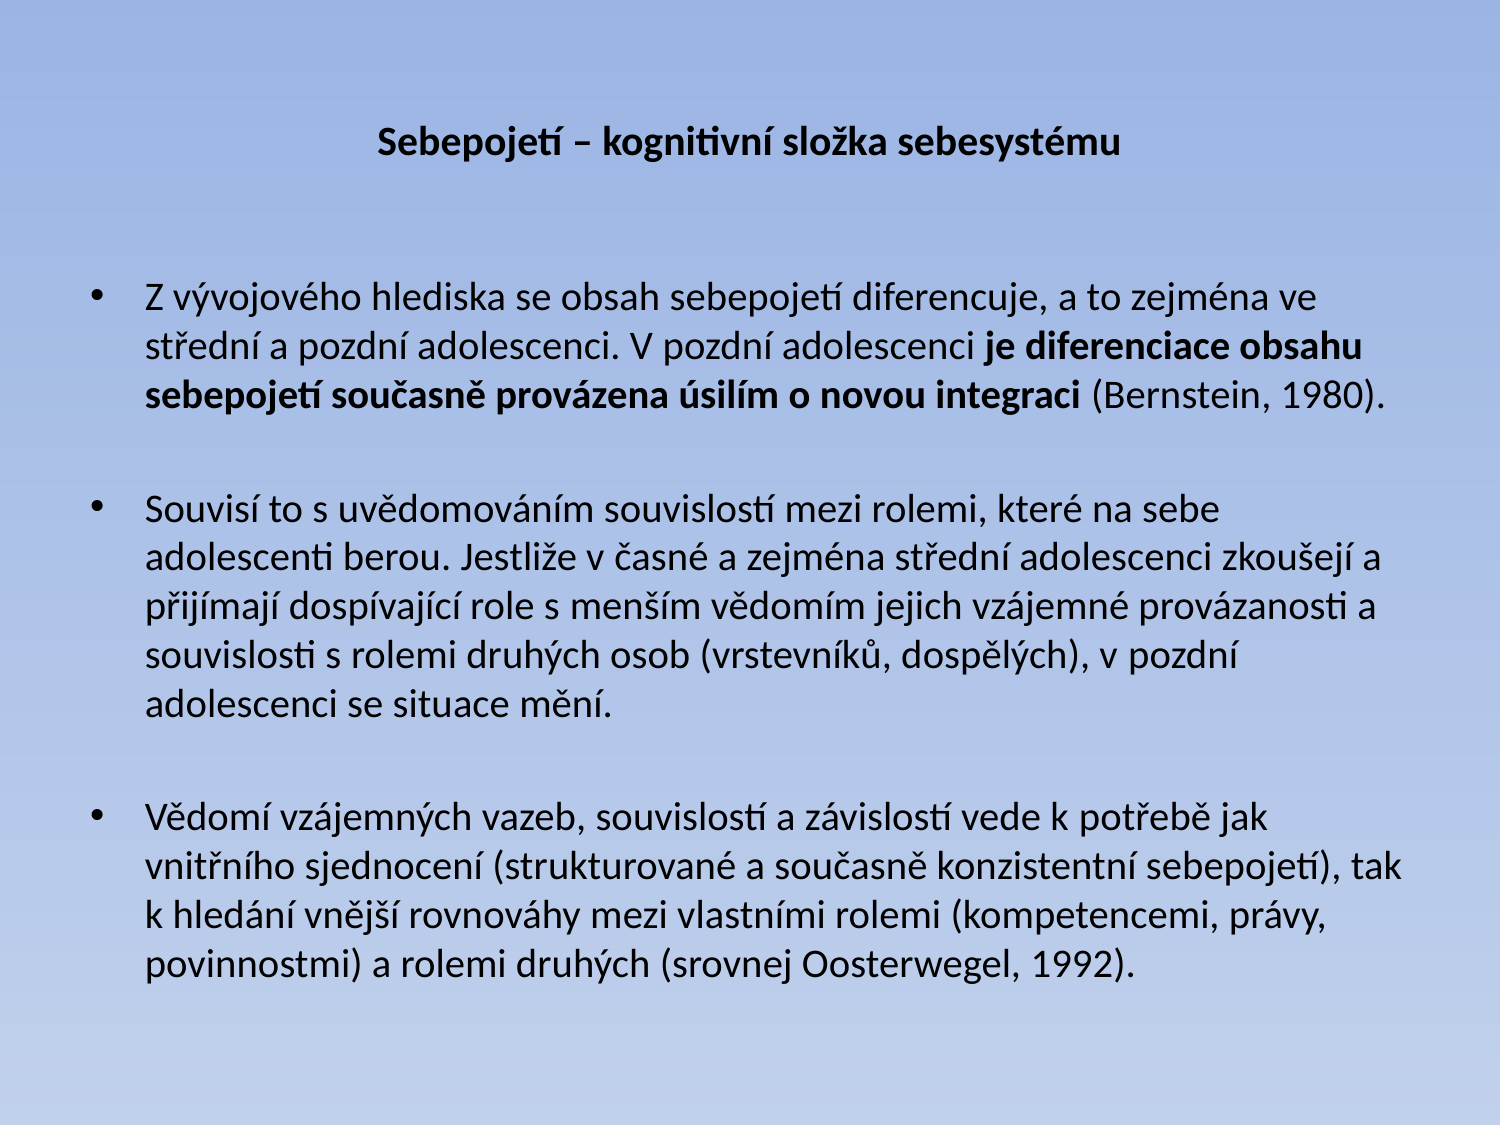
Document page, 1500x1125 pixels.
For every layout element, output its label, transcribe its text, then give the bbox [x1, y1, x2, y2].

list Z vývojového hlediska se obsah sebepojetí diferencuje, a to zejména ve střední a pozdní adolescenci. V pozdní adolescenci je diferenciace obsahu sebepojetí současně provázena úsilím o novou integraci (Bernstein, 1980). Souvisí to s uvědomováním souvislostí mezi rolemi, které na sebe adolescenti berou. Jestliže v časné a zejména střední adolescenci zkoušejí a přijímají dospívající role s menším vědomím jejich vzájemné provázanosti a souvislosti s rolemi druhých osob (vrstevníků, dospělých), v pozdní adolescenci se situace mění. Vědomí vzájemných vazeb, souvislostí a závislostí vede k potřebě jak vnitřního sjednocení (strukturované a současně konzistentní sebepojetí), tak k hledání vnější rovnováhy mezi vlastními rolemi (kompetencemi, právy, povinnostmi) a rolemi druhých (srovnej Oosterwegel, 1992). [75, 262, 1425, 1005]
title Sebepojetí – kognitivní složka sebesystému [75, 45, 1425, 233]
